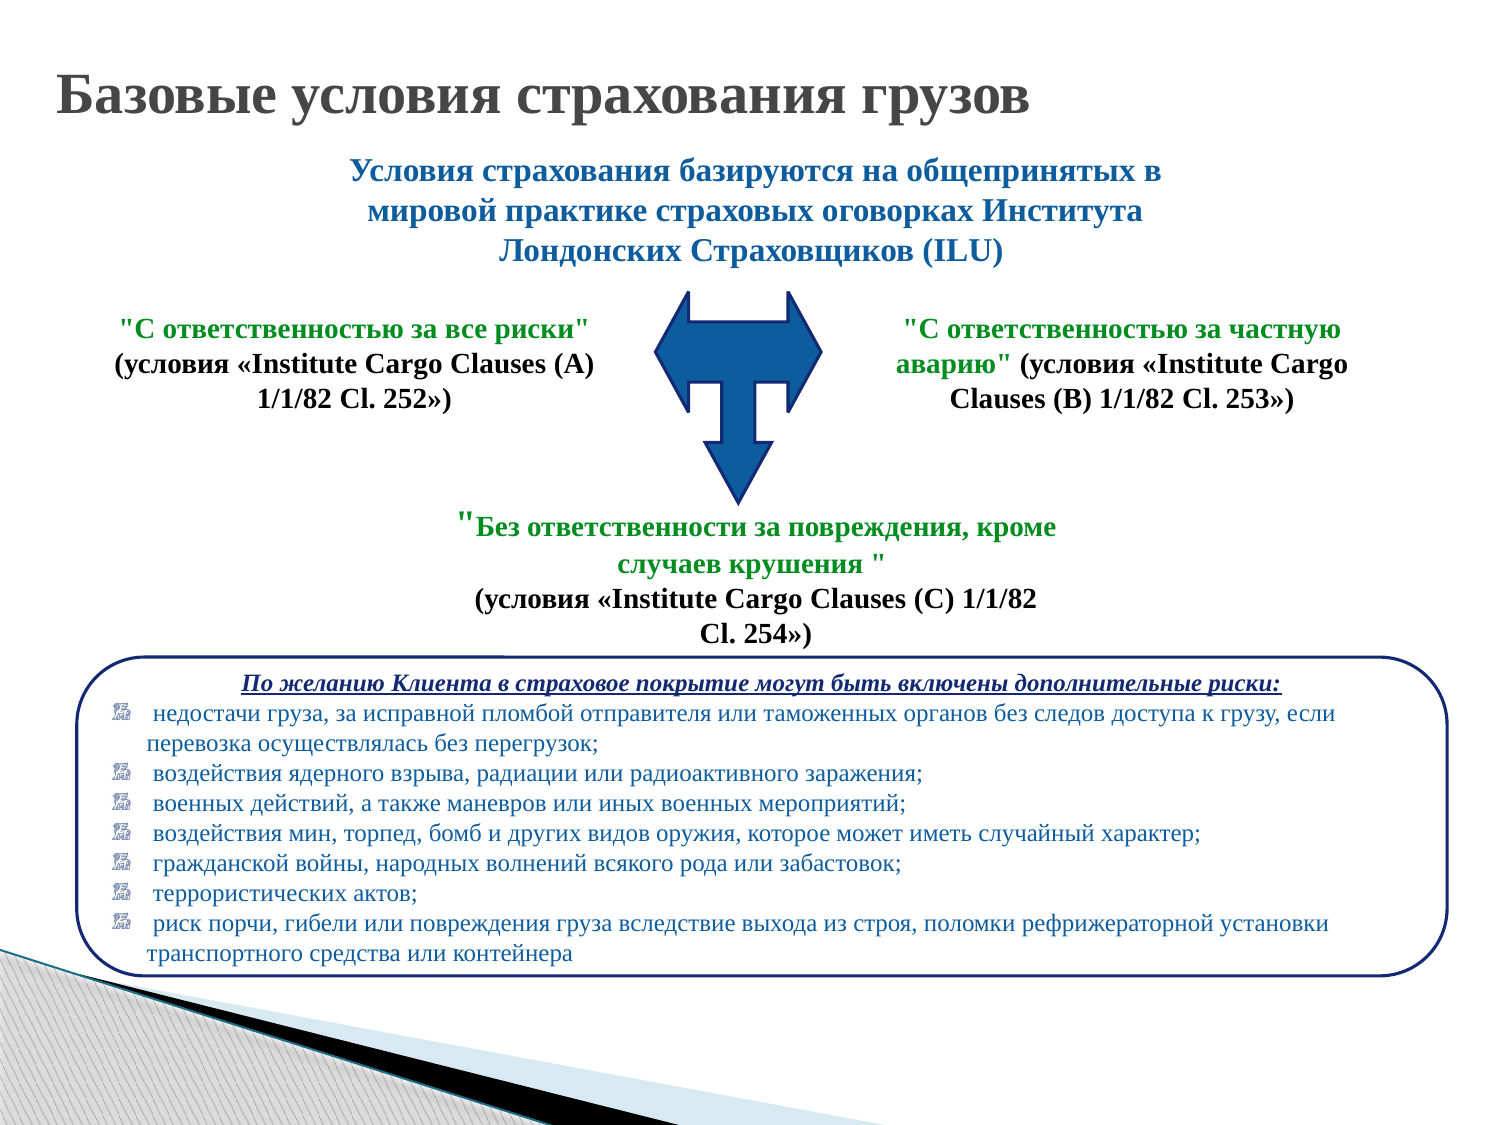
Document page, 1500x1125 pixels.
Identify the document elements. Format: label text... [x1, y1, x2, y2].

text_box Условия страхования базируются на общепринятых в мировой практике страховых оговорках Института Лондонских Страховщиков (ILU) [289, 148, 1223, 267]
text_box Базовые условия страхования грузов [41, 42, 1459, 138]
picture [111, 822, 131, 841]
picture [111, 702, 131, 721]
picture [111, 792, 131, 811]
text_box "С ответственностью за все риски" (условия «Institute Cargo Clauses (A) 1/1/82 Cl. 252») [76, 314, 632, 409]
picture [111, 912, 131, 930]
picture [111, 882, 131, 901]
text_box "С ответственностью за частную аварию" (условия «Institute Cargo Clauses (B) 1/1/82 Cl. 253») [844, 314, 1400, 409]
text_box По желанию Клиента в страховое покрытие могут быть включены дополнительные риски: недостачи груза, за исправной пломбой отправителя или таможенных органов без следов доступа к грузу, если перевозка осуществлялась без перегрузок; воздействия ядерного взрыва, радиации или радиоактивного заражения; военных действий, а также маневров или иных военных мероприятий; воздействия мин, торпед, бомб и других видов оружия, которое может иметь случайный характер; гражданской войны, народных волнений всякого рода или забастовок; террористических актов; риск порчи, гибели или повреждения груза вследствие выхода из строя, поломки рефрижераторной установки транспортного средства или контейнера [76, 657, 1448, 976]
text_box [655, 291, 822, 503]
picture [111, 762, 131, 781]
text_box "Без ответственности за повреждения, кроме случаев крушения " (условия «Institute Cargo Clauses (C) 1/1/82 Cl. 254») [431, 503, 1081, 646]
picture [111, 852, 131, 871]
